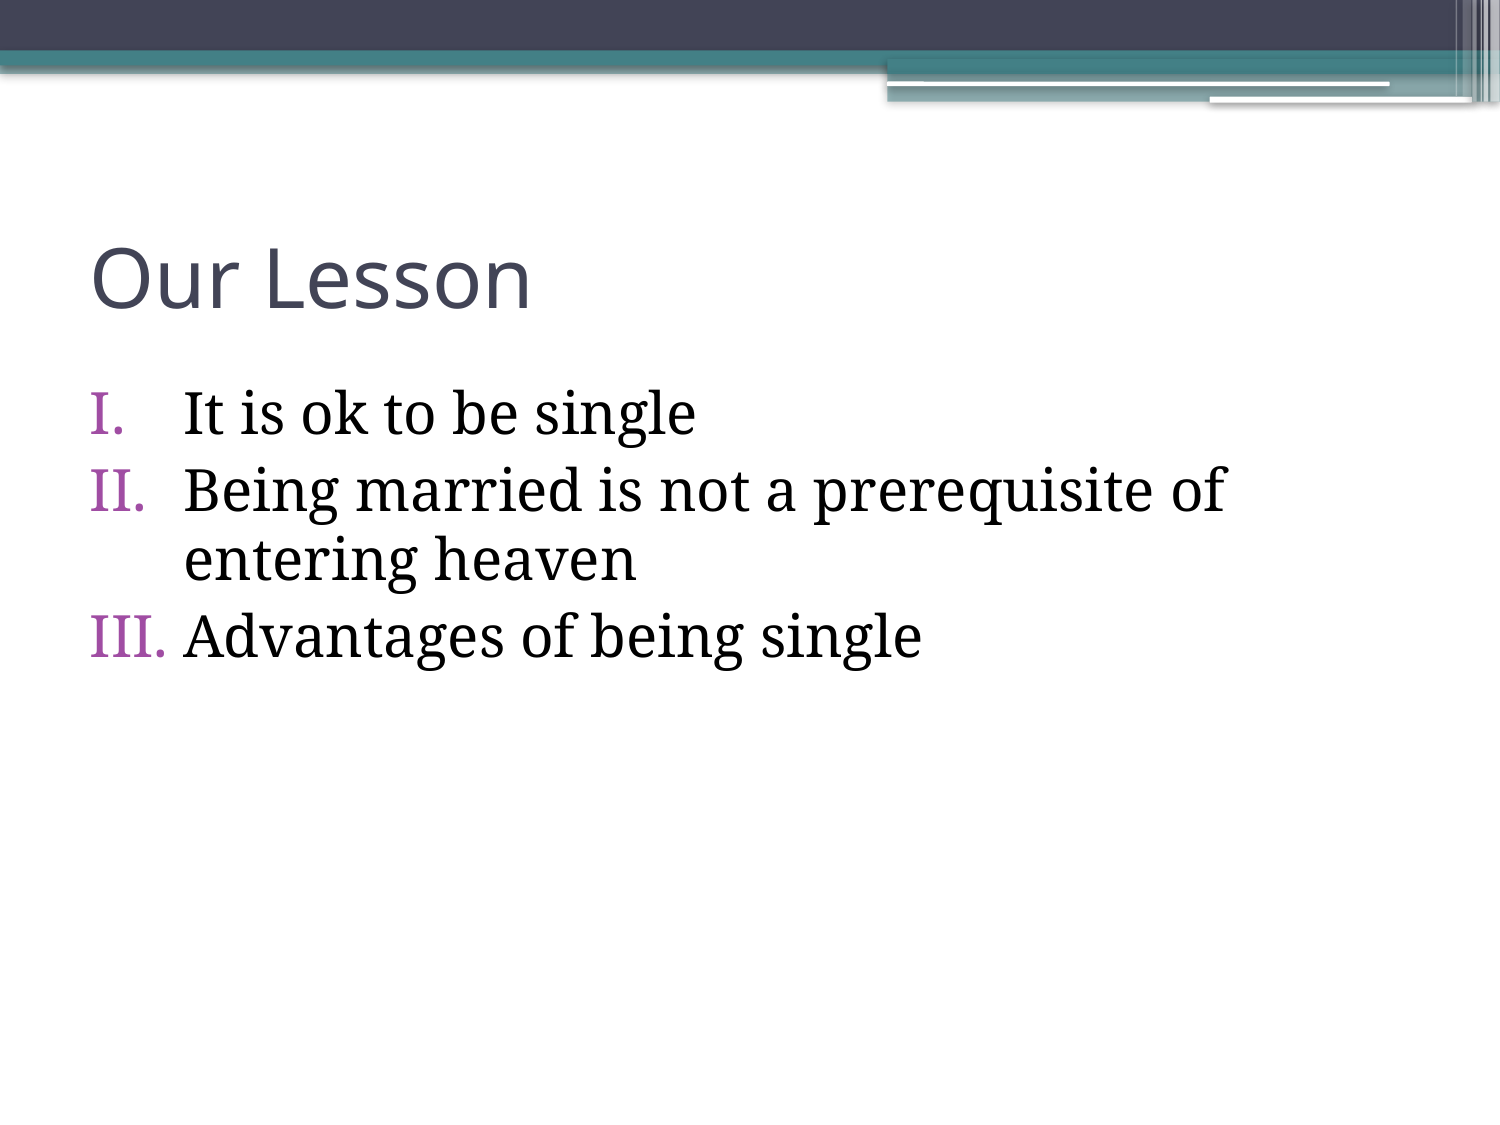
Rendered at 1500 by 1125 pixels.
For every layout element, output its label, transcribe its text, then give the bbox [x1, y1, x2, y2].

list It is ok to be single Being married is not a prerequisite of entering heaven Advantages of being single [75, 368, 1425, 1079]
title Our Lesson [75, 187, 1425, 363]
